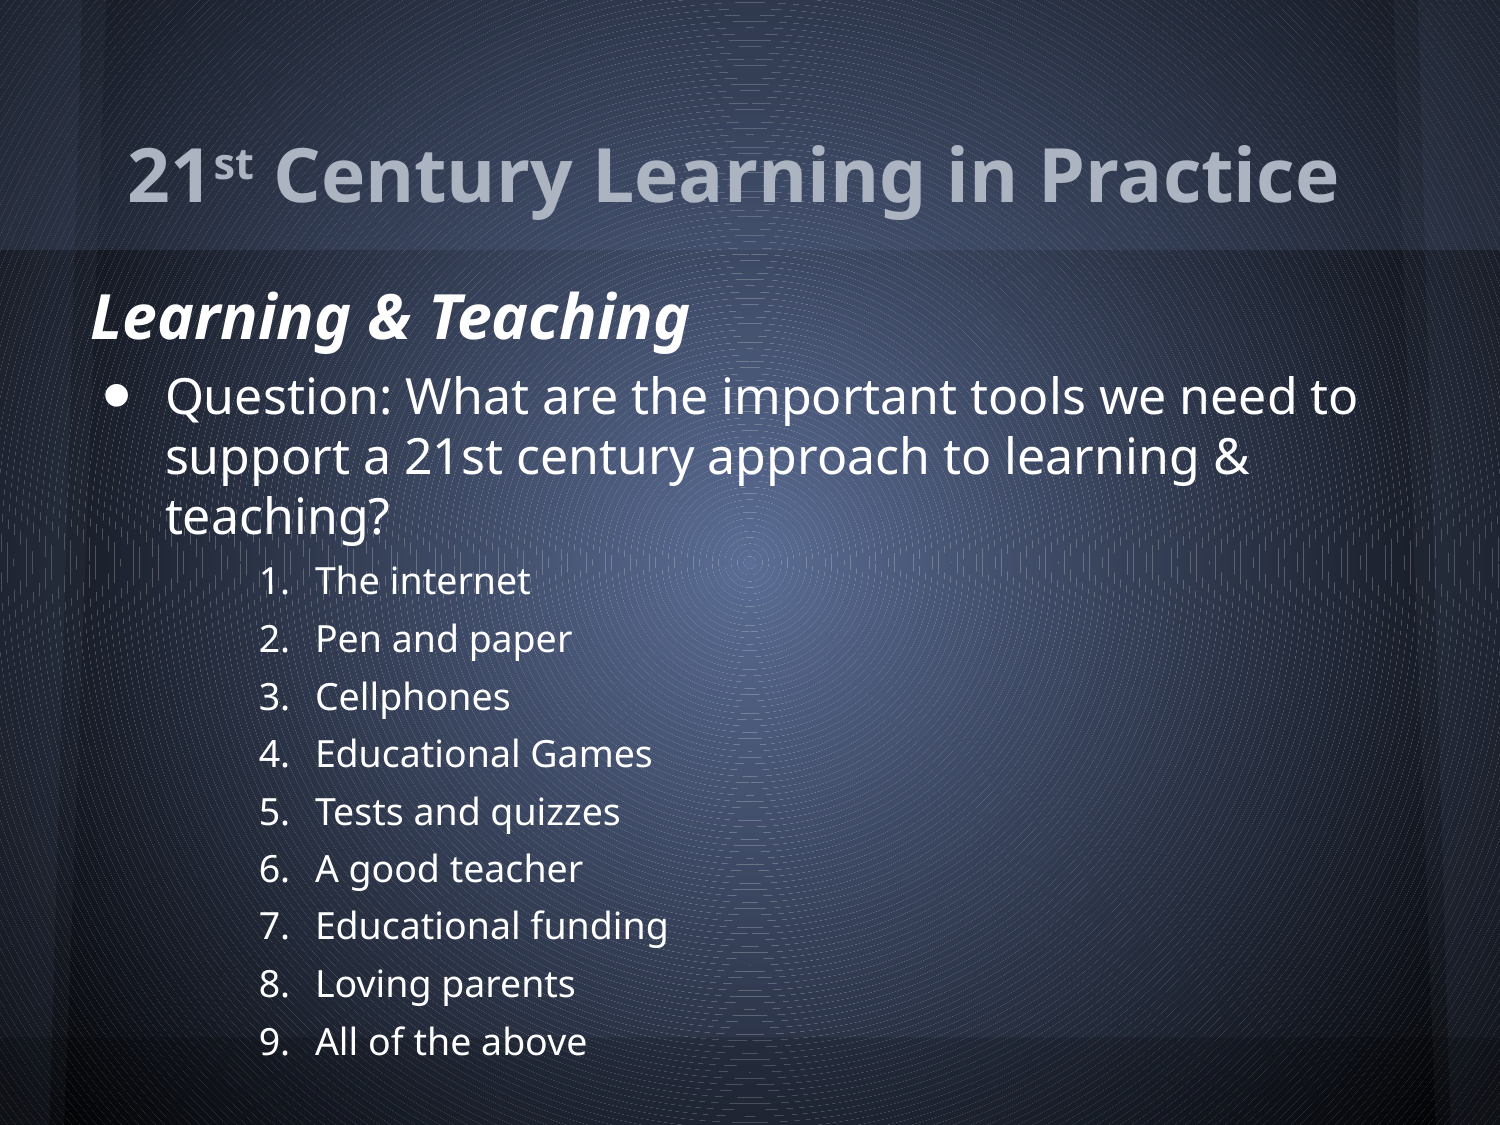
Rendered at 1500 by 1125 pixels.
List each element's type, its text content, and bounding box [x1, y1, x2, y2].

title 21st Century Learning in Practice [75, 14, 1425, 233]
list Learning & Teaching Question: What are the important tools we need to support a 21st century approach to learning & teaching? The internet Pen and paper Cellphones Educational Games Tests and quizzes A good teacher Educational funding Loving parents All of the above [75, 262, 1425, 1125]
